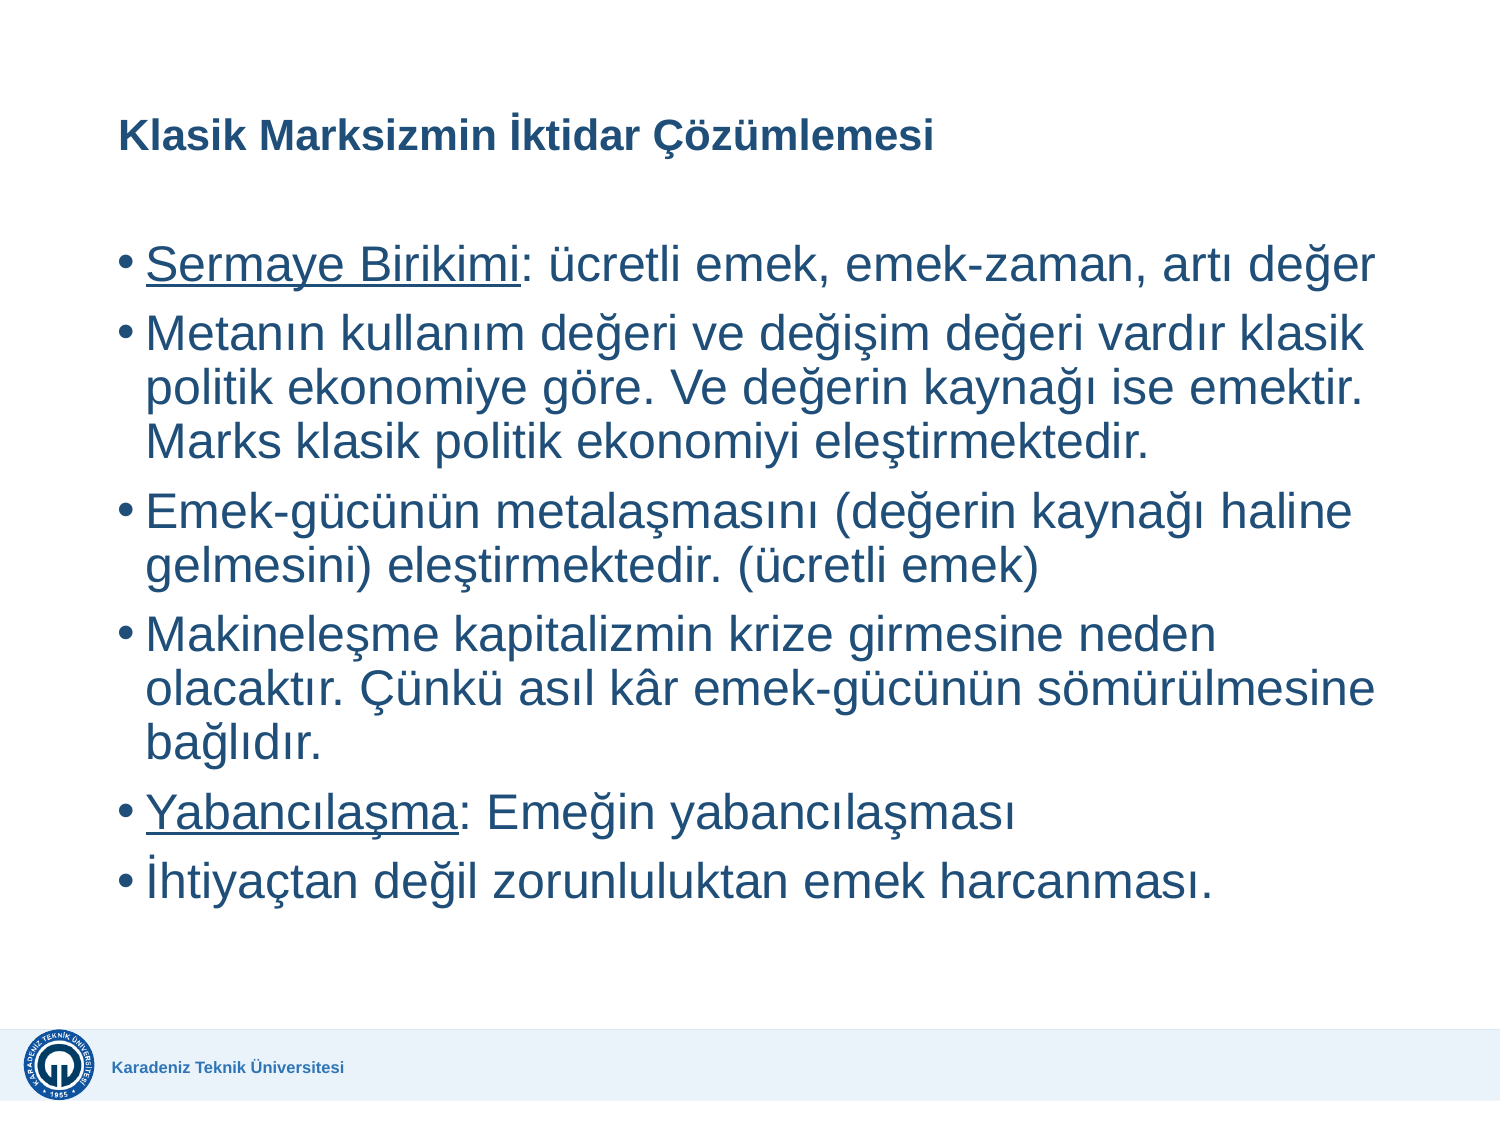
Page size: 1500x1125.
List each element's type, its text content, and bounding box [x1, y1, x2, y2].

title Klasik Marksizmin İktidar Çözümlemesi [103, 59, 1397, 214]
text_box Sermaye Birikimi: ücretli emek, emek-zaman, artı değer Metanın kullanım değeri ve değişim değeri vardır klasik politik ekonomiye göre. Ve değerin kaynağı ise emektir. Marks klasik politik ekonomiyi eleştirmektedir. Emek-gücünün metalaşmasını (değerin kaynağı haline gelmesini) eleştirmektedir. (ücretli emek) Makineleşme kapitalizmin krize girmesine neden olacaktır. Çünkü asıl kâr emek-gücünün sömürülmesine bağlıdır. Yabancılaşma: Emeğin yabancılaşması İhtiyaçtan değil zorunluluktan emek harcanması. [103, 230, 1397, 1014]
picture [23, 1029, 95, 1101]
